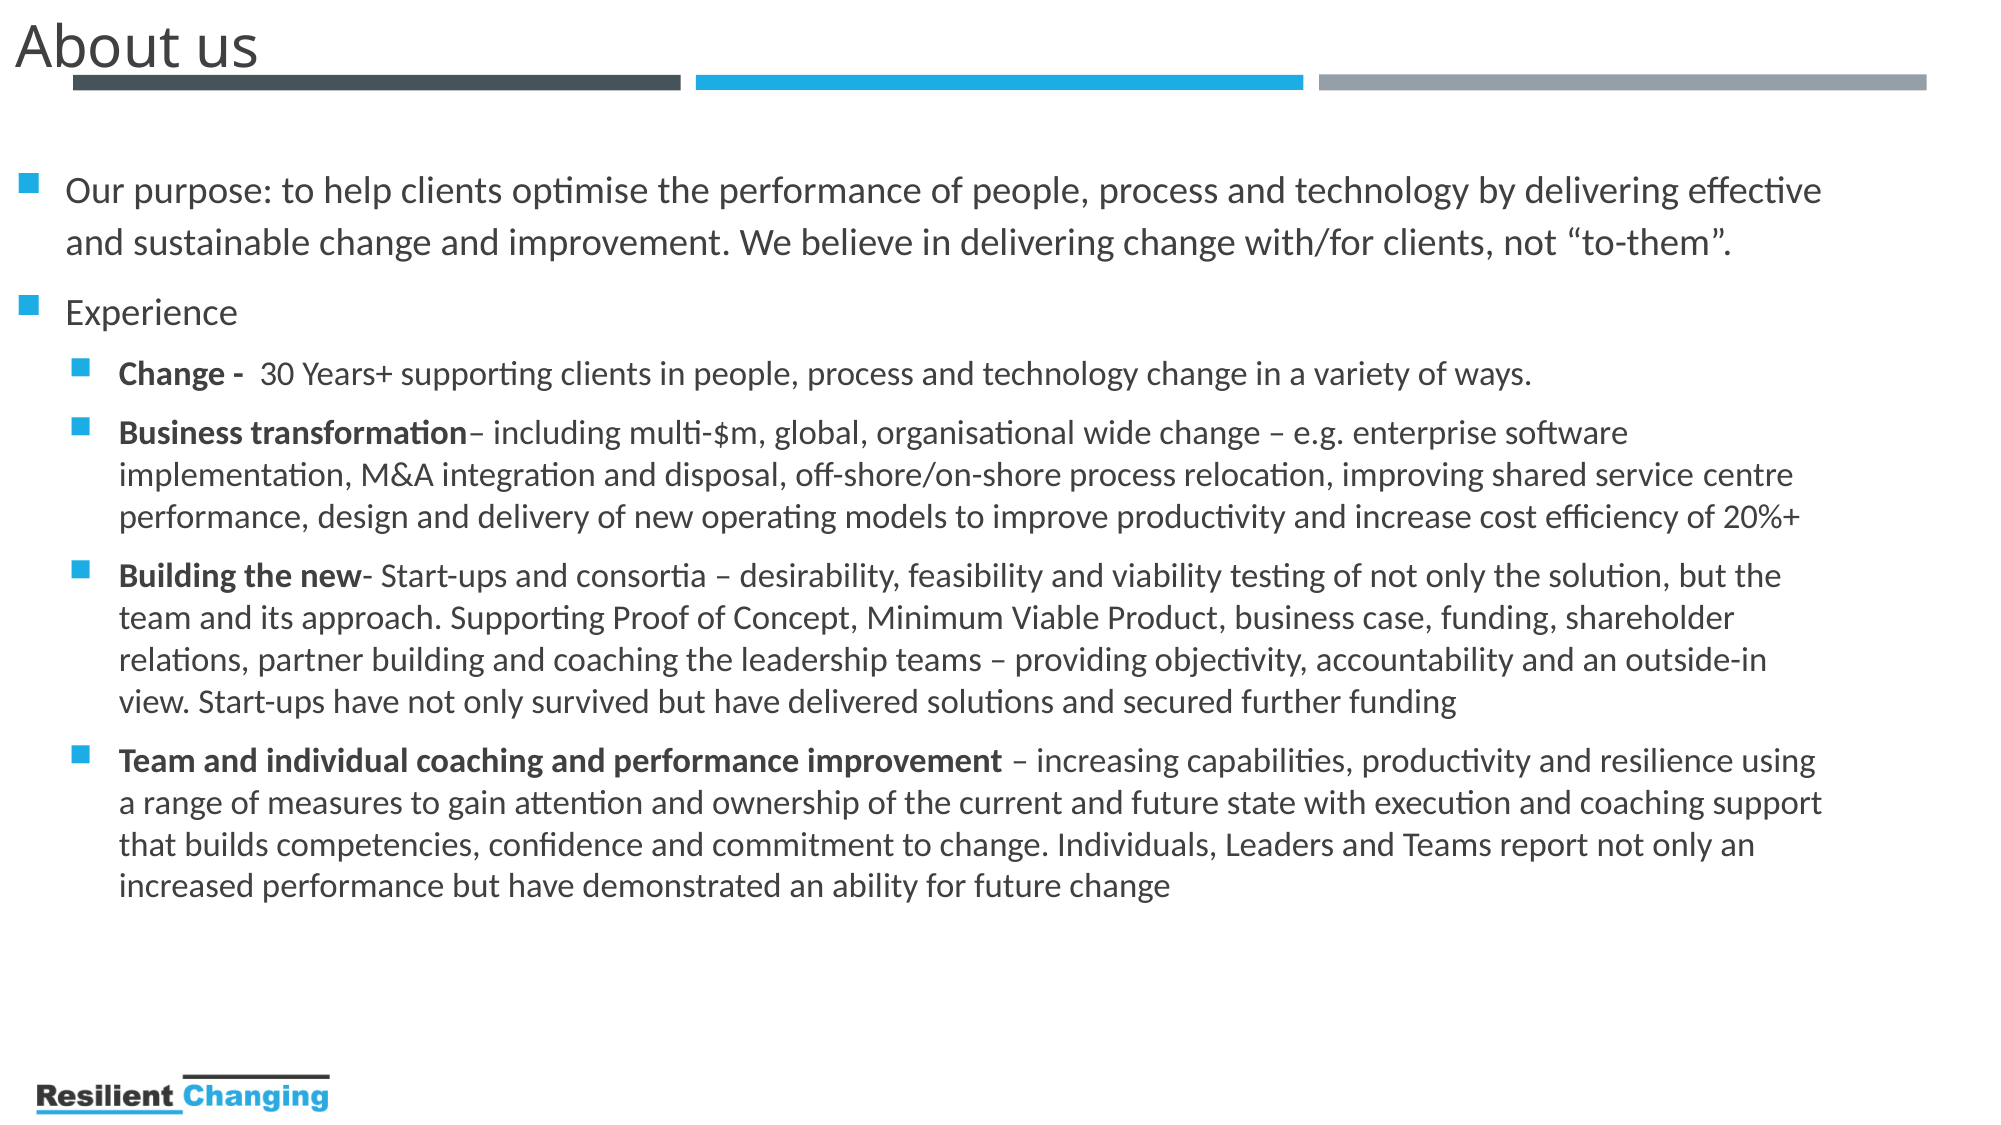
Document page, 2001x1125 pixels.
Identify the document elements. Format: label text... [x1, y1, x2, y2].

picture [34, 1067, 330, 1121]
title About us [0, 0, 1810, 87]
list Our purpose: to help clients optimise the performance of people, process and technology by delivering effective and sustainable change and improvement. We believe in delivering change with/for clients, not “to-them”. Experience Change - 30 Years+ supporting clients in people, process and technology change in a variety of ways. Business transformation– including multi-$m, global, organisational wide change – e.g. enterprise software implementation, M&A integration and disposal, off-shore/on-shore process relocation, improving shared service centre performance, design and delivery of new operating models to improve productivity and increase cost efficiency of 20%+ Building the new- Start-ups and consortia – desirability, feasibility and viability testing of not only the solution, but the team and its approach. Supporting Proof of Concept, Minimum Viable Product, business case, funding, shareholder relations, partner building and coaching the leadership teams – providing objectivity, accountability and an outside-in view. Start-ups have not only survived but have delivered solutions and secured further funding Team and individual coaching and performance improvement – increasing capabilities, productivity and resilience using a range of measures to gain attention and ownership of the current and future state with execution and coaching support that builds competencies, confidence and commitment to change. Individuals, Leaders and Teams report not only an increased performance but have demonstrated an ability for future change [0, 153, 1849, 981]
